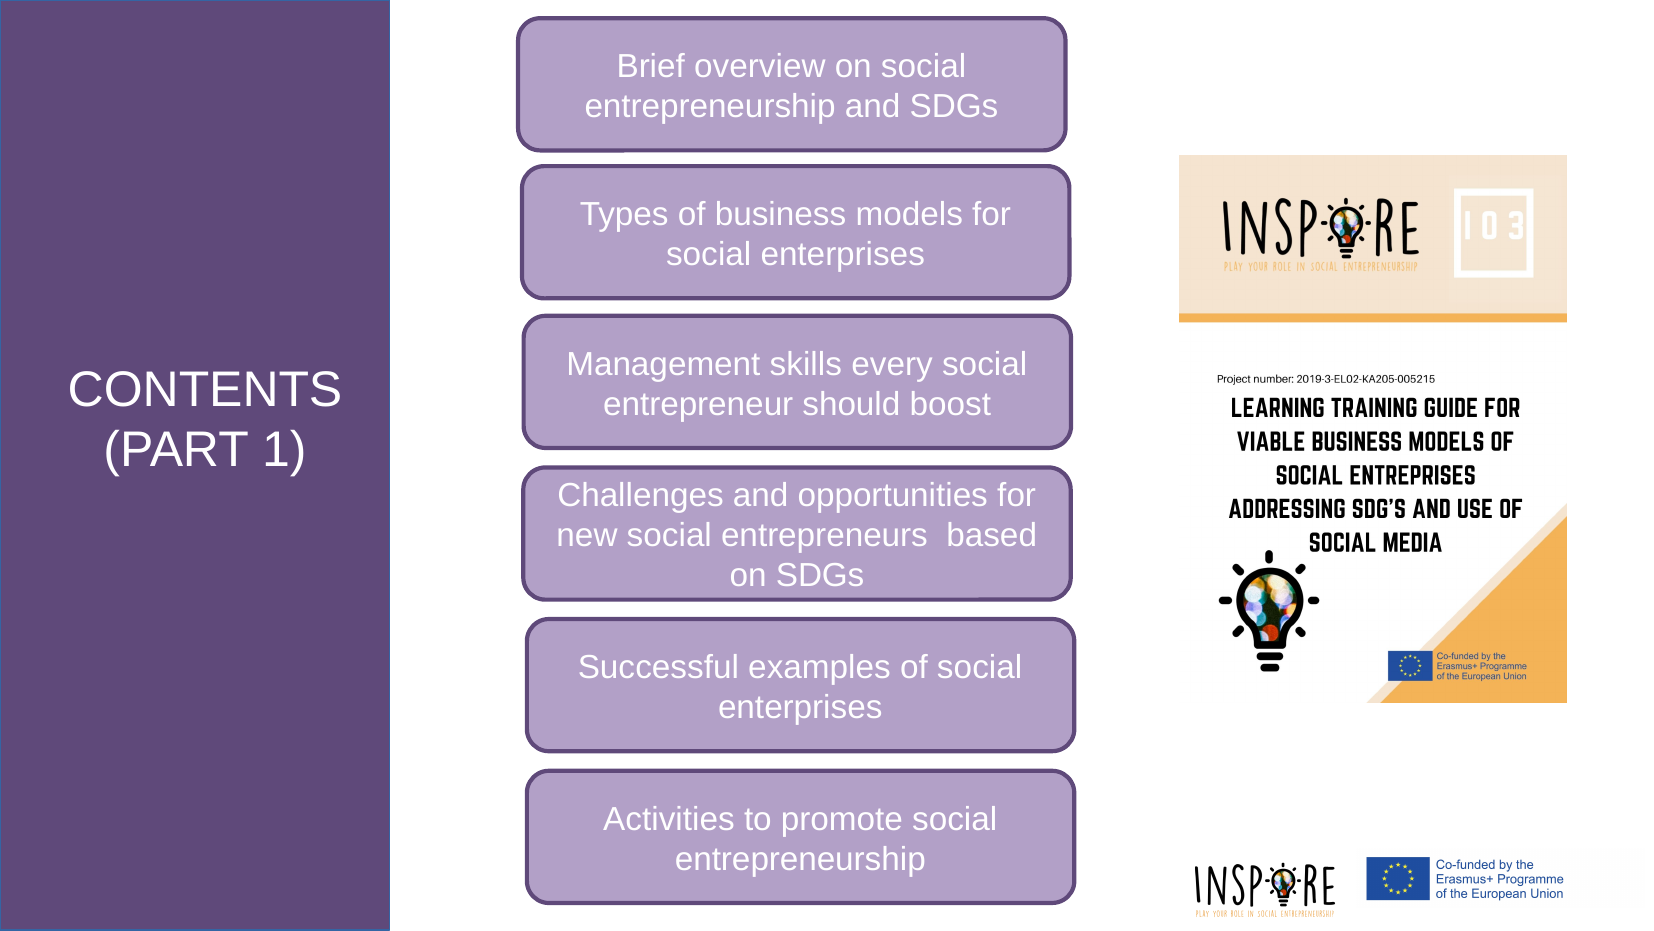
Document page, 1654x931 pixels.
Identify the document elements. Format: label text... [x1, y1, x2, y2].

picture [1178, 154, 1567, 703]
picture [1190, 861, 1340, 921]
text_box Management skills every social entrepreneur should boost [523, 315, 1072, 448]
text_box Brief overview on social entrepreneurship and SDGs [518, 18, 1066, 151]
text_box [0, 0, 390, 930]
text_box Challenges and opportunities for new social entrepreneurs based on SDGs [523, 467, 1071, 600]
text_box Types of business models for social enterprises [521, 166, 1070, 299]
picture [1356, 848, 1645, 908]
text_box CONTENTS (PART 1) [10, 356, 400, 477]
text_box Successful examples of social enterprises [526, 619, 1075, 752]
text_box [1062, 171, 1173, 294]
text_box Activities to promote social entrepreneurship [526, 770, 1075, 904]
